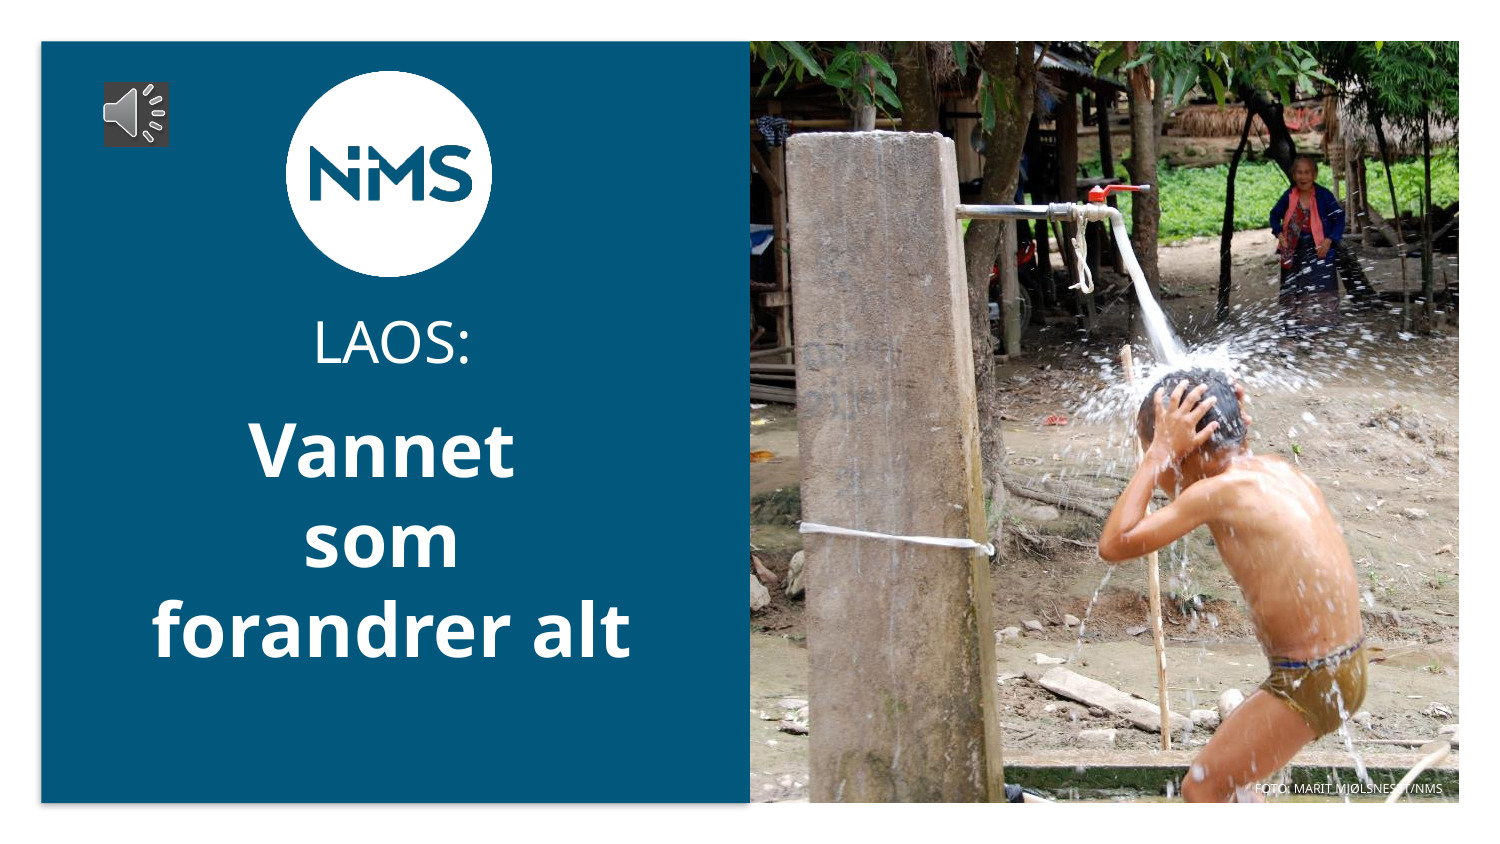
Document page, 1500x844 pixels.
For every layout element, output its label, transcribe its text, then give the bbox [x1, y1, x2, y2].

picture [104, 83, 168, 146]
list LAOS: Vannet som forandrer alt [136, 305, 649, 773]
picture [287, 72, 491, 276]
picture [751, 41, 1460, 804]
